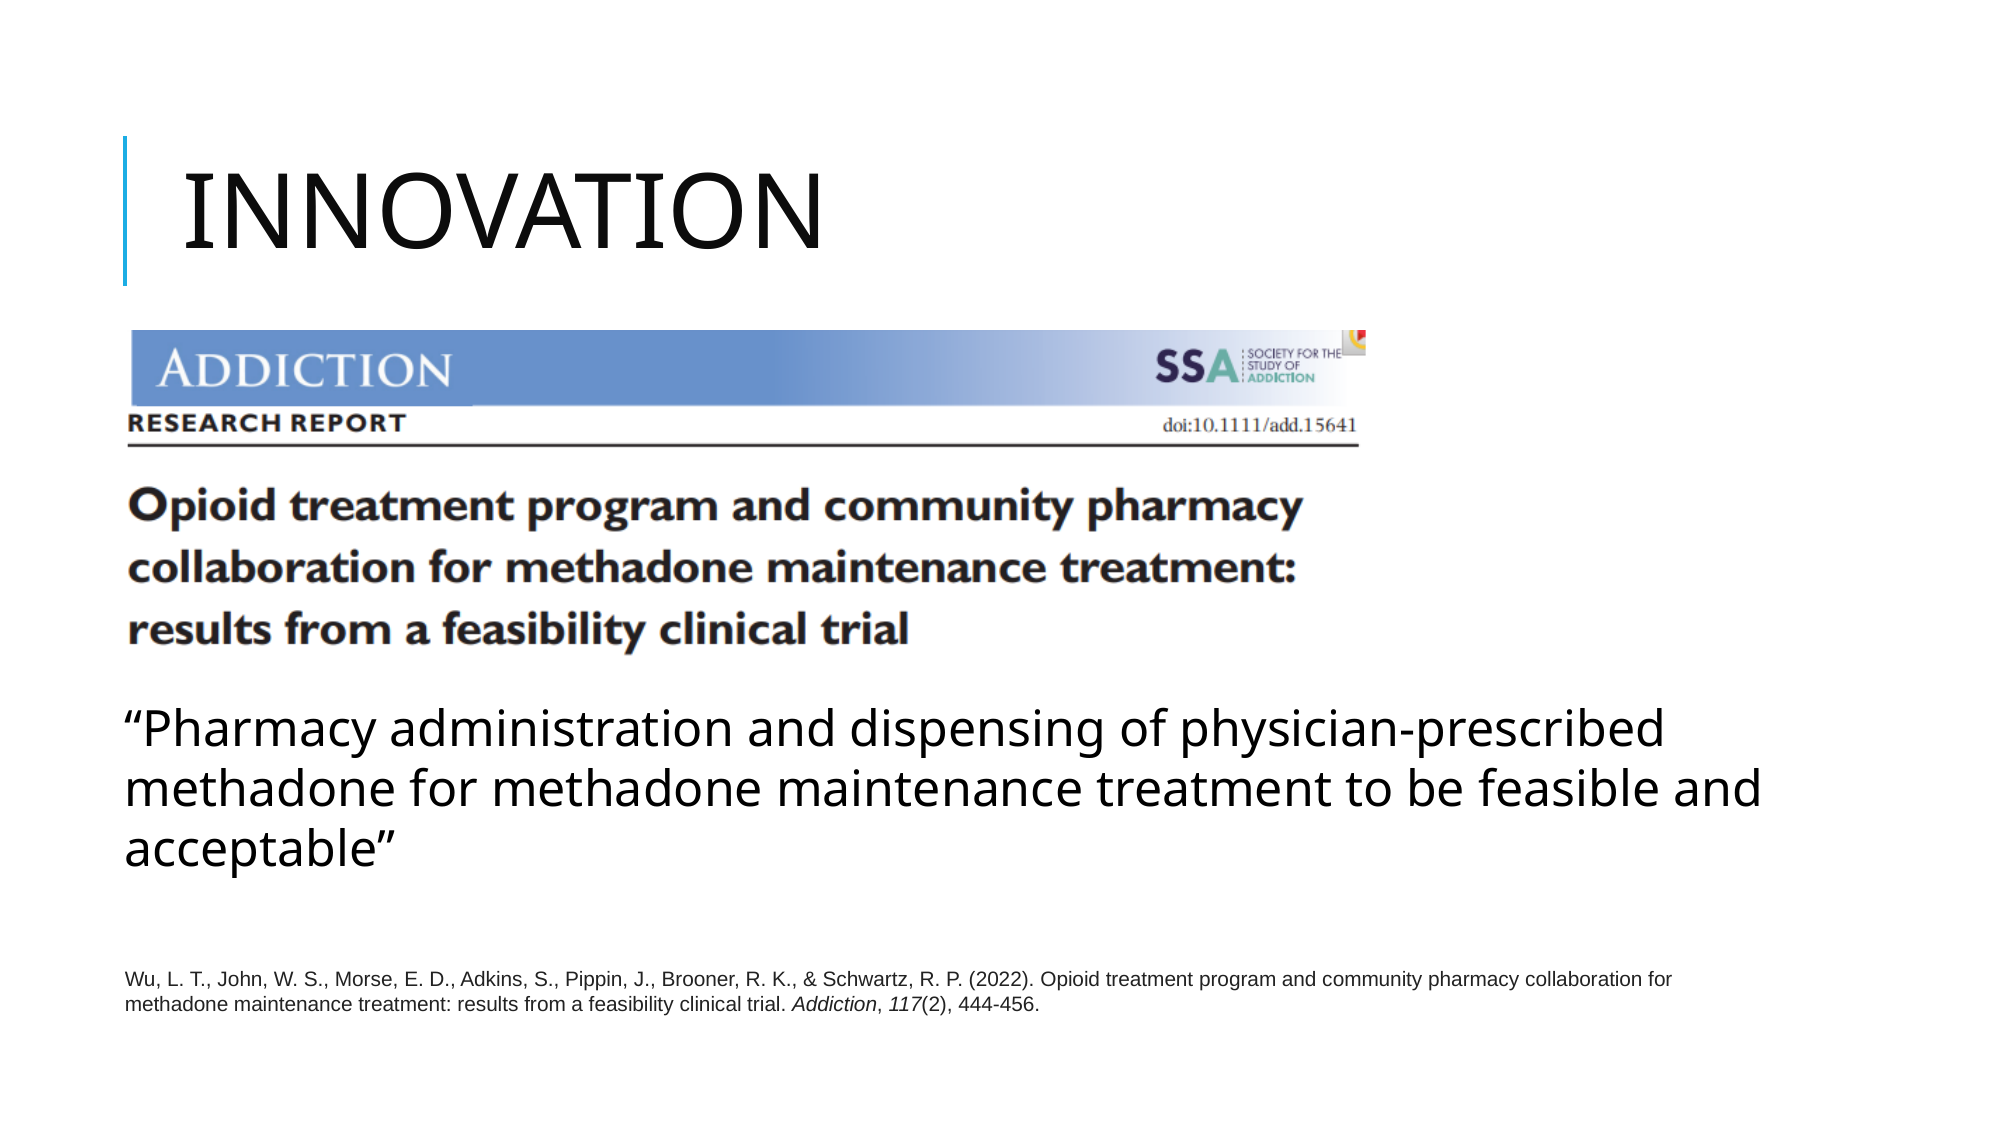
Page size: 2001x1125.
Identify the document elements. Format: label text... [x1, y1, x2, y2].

title INNOVATION [168, 96, 1763, 342]
text_box Wu, L. T., John, W. S., Morse, E. D., Adkins, S., Pippin, J., Brooner, R. K., & Schwartz, R. P. (2022). Opioid treatment program and community pharmacy collaboration for methadone maintenance treatment: results from a feasibility clinical trial. Addiction, 117(2), 444-456. [109, 958, 1796, 1024]
picture [127, 330, 1366, 669]
text_box “Pharmacy administration and dispensing of physician-prescribed methadone for methadone maintenance treatment to be feasible and acceptable” [109, 688, 1796, 884]
